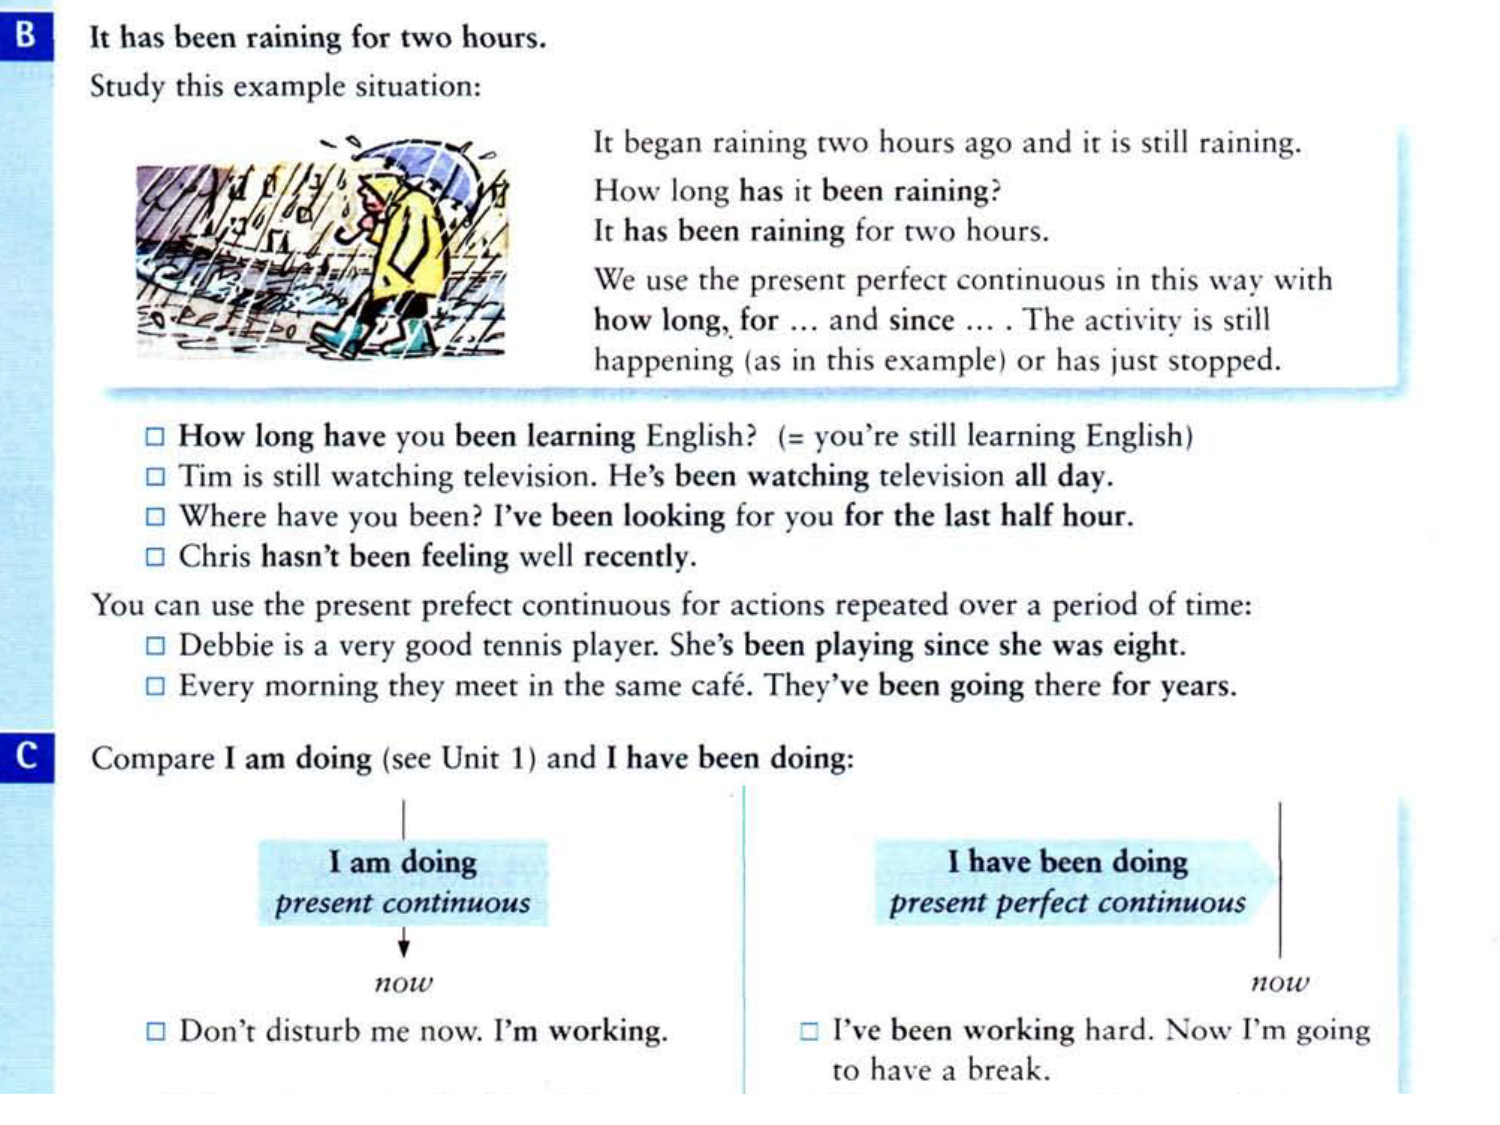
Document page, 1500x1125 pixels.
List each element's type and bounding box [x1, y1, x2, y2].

list [0, 0, 1500, 1095]
